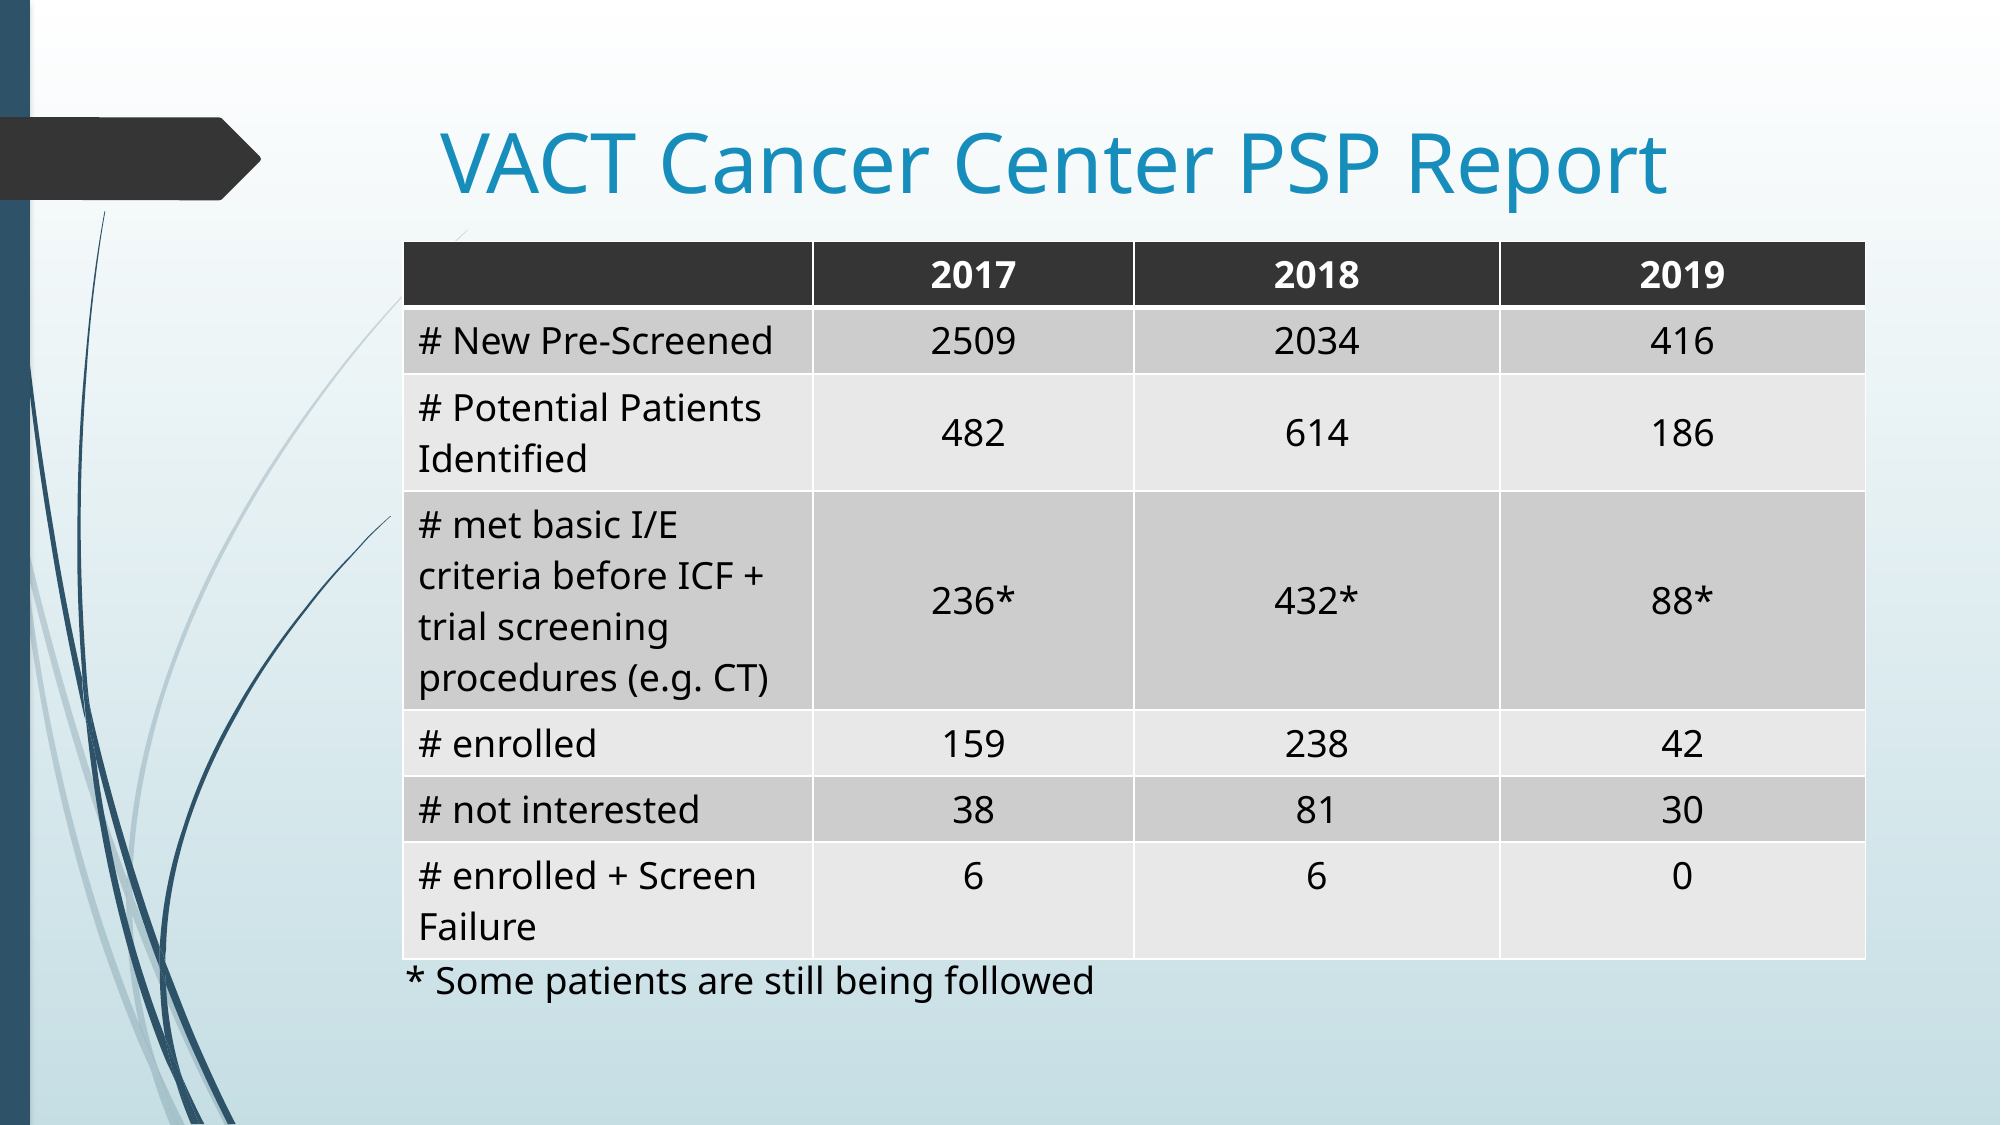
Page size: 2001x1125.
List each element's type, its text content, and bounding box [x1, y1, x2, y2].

table_cell 2509 [814, 310, 1133, 373]
table_cell 432* [1135, 492, 1499, 709]
table_cell 81 [1135, 777, 1499, 841]
table_cell 159 [814, 711, 1133, 775]
table_header 2017 [814, 242, 1133, 305]
table_cell 6 [1135, 843, 1499, 958]
table_cell # met basic I/E criteria before ICF + trial screening procedures (e.g. CT) [404, 492, 812, 709]
table_cell # New Pre-Screened [404, 310, 812, 373]
table_cell 38 [814, 777, 1133, 841]
table_cell # Potential Patients Identified [404, 375, 812, 490]
table_cell 238 [1135, 711, 1499, 775]
table_cell 2034 [1135, 310, 1499, 373]
table_header 2018 [1135, 242, 1499, 305]
title VACT Cancer Center PSP Report [425, 102, 1888, 313]
text_box * Some patients are still being followed [390, 949, 1111, 1055]
table_cell 186 [1501, 375, 1865, 490]
table_cell # enrolled + Screen Failure [404, 843, 812, 949]
table_cell 30 [1501, 777, 1865, 841]
table_cell # enrolled [404, 711, 812, 775]
table_cell 482 [814, 375, 1133, 490]
table_cell 236* [814, 492, 1133, 709]
table_header 2019 [1501, 242, 1865, 305]
table_cell # not interested [404, 777, 812, 841]
table_cell 614 [1135, 375, 1499, 490]
table_header [404, 242, 812, 305]
table_cell 416 [1501, 310, 1865, 373]
table_cell 6 [814, 843, 1133, 958]
table_cell 42 [1501, 711, 1865, 775]
table_cell 88* [1501, 492, 1865, 709]
table_cell 0 [1501, 843, 1865, 958]
